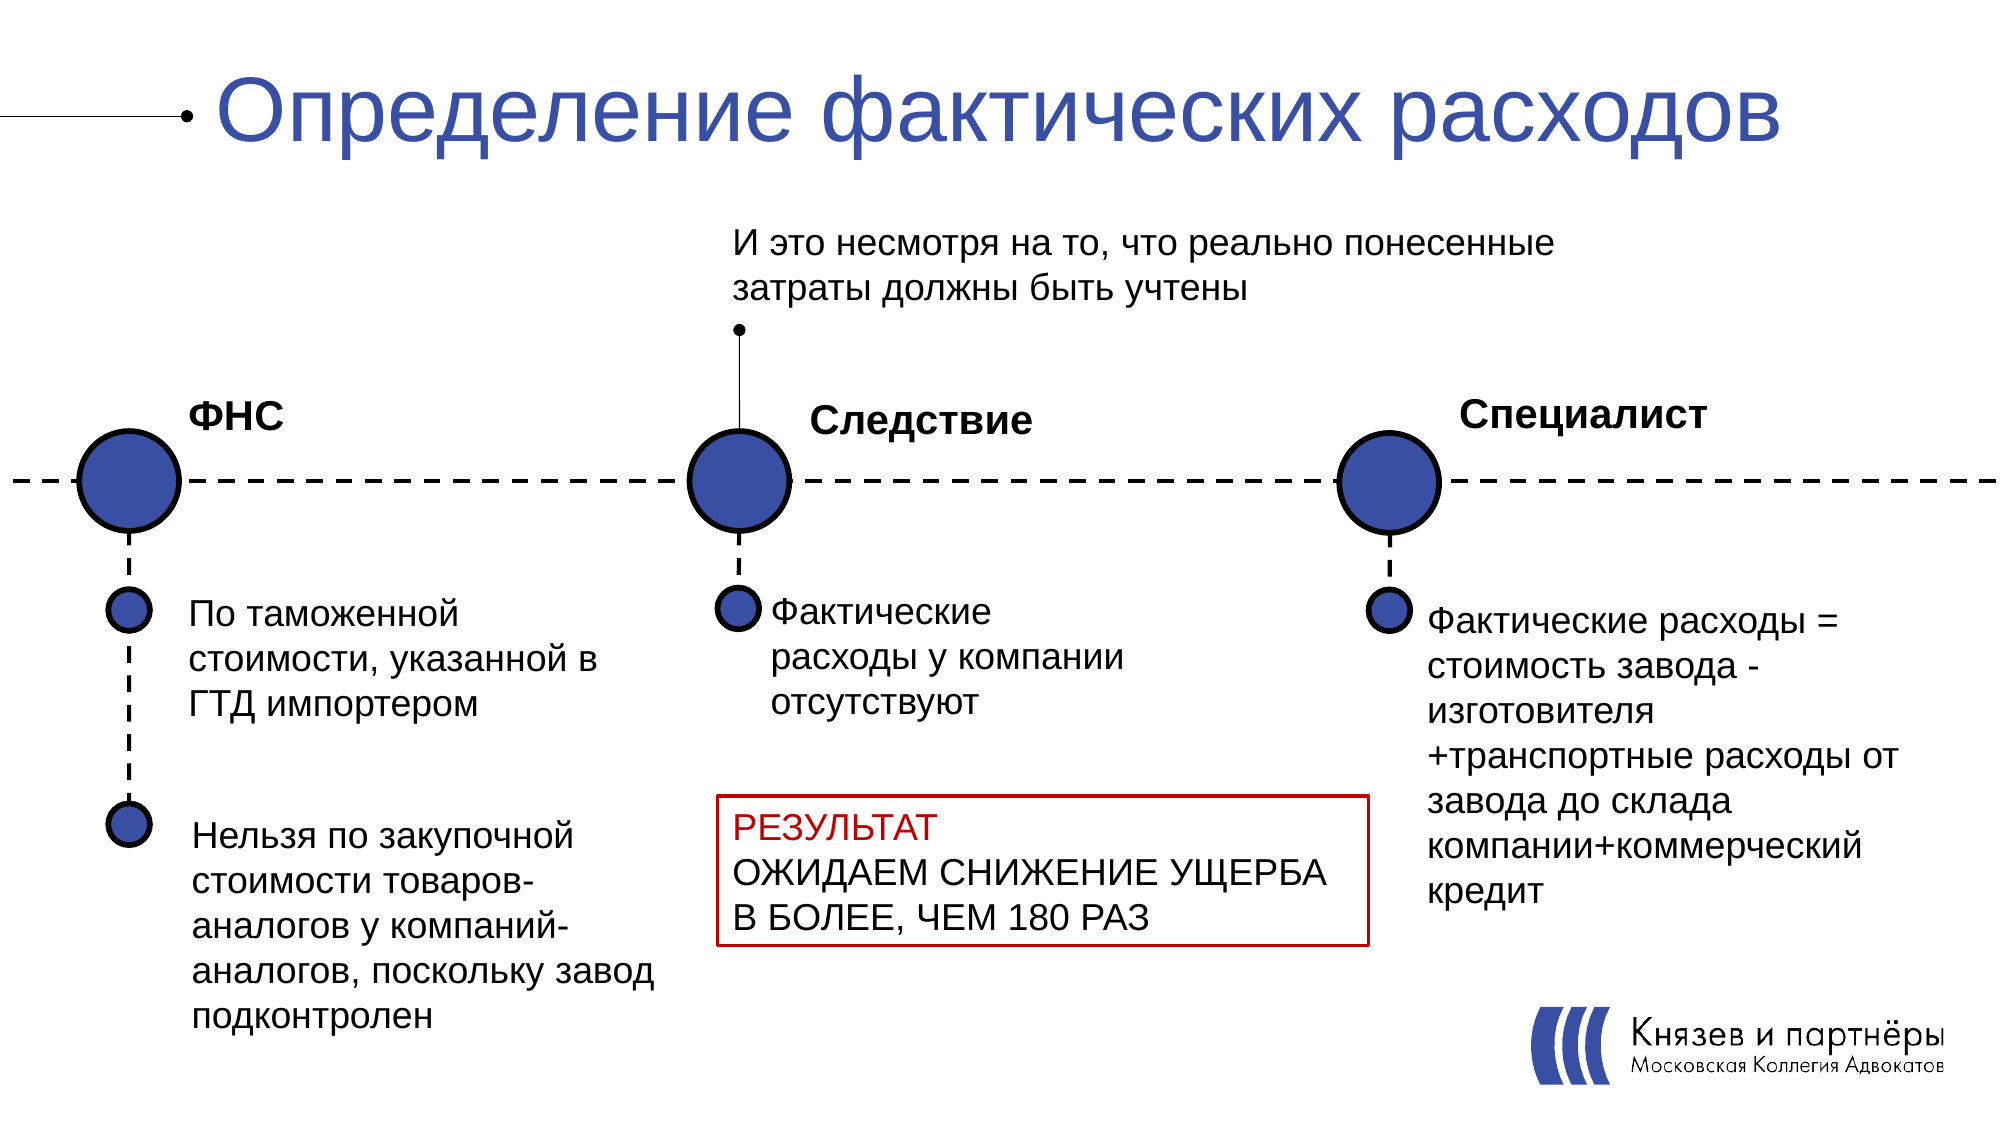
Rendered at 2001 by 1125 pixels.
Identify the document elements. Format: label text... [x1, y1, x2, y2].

text_box [740, 587, 760, 630]
text_box [1391, 589, 1411, 631]
text_box [79, 482, 179, 531]
text_box [130, 589, 150, 631]
text_box Фактические расходы = стоимость завода -изготовителя +транспортные расходы от завода до склада компании+коммерческий кредит [1425, 588, 1919, 912]
text_box [717, 587, 738, 630]
text_box [1339, 432, 1440, 480]
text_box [1531, 1006, 1944, 1085]
text_box [108, 803, 129, 846]
text_box И это несмотря на то, что реально понесенные затраты должны быть учтены [717, 227, 1697, 316]
text_box [1368, 589, 1389, 632]
text_box [130, 803, 150, 846]
text_box [79, 431, 179, 480]
text_box [689, 431, 790, 480]
text_box Специалист [1444, 379, 2000, 445]
text_box По таможенной стоимости, указанной в ГТД импортером [187, 581, 649, 725]
text_box [1339, 482, 1440, 533]
text_box ФНС [187, 380, 555, 439]
text_box Фактические расходы у компании отсутствуют [769, 579, 1128, 723]
text_box [689, 482, 790, 531]
text_box РЕЗУЛЬТАТ ОЖИДАЕМ СНИЖЕНИЕ УЩЕРБА В БОЛЕЕ, ЧЕМ 180 РАЗ [717, 795, 1369, 946]
text_box Нельзя по закупочной стоимости товаров-аналогов у компаний-аналогов, поскольку завод подконтролен [176, 803, 707, 1044]
text_box Следствие [793, 385, 1238, 451]
text_box [108, 589, 129, 631]
text_box Определение фактических расходов [200, 41, 1973, 227]
